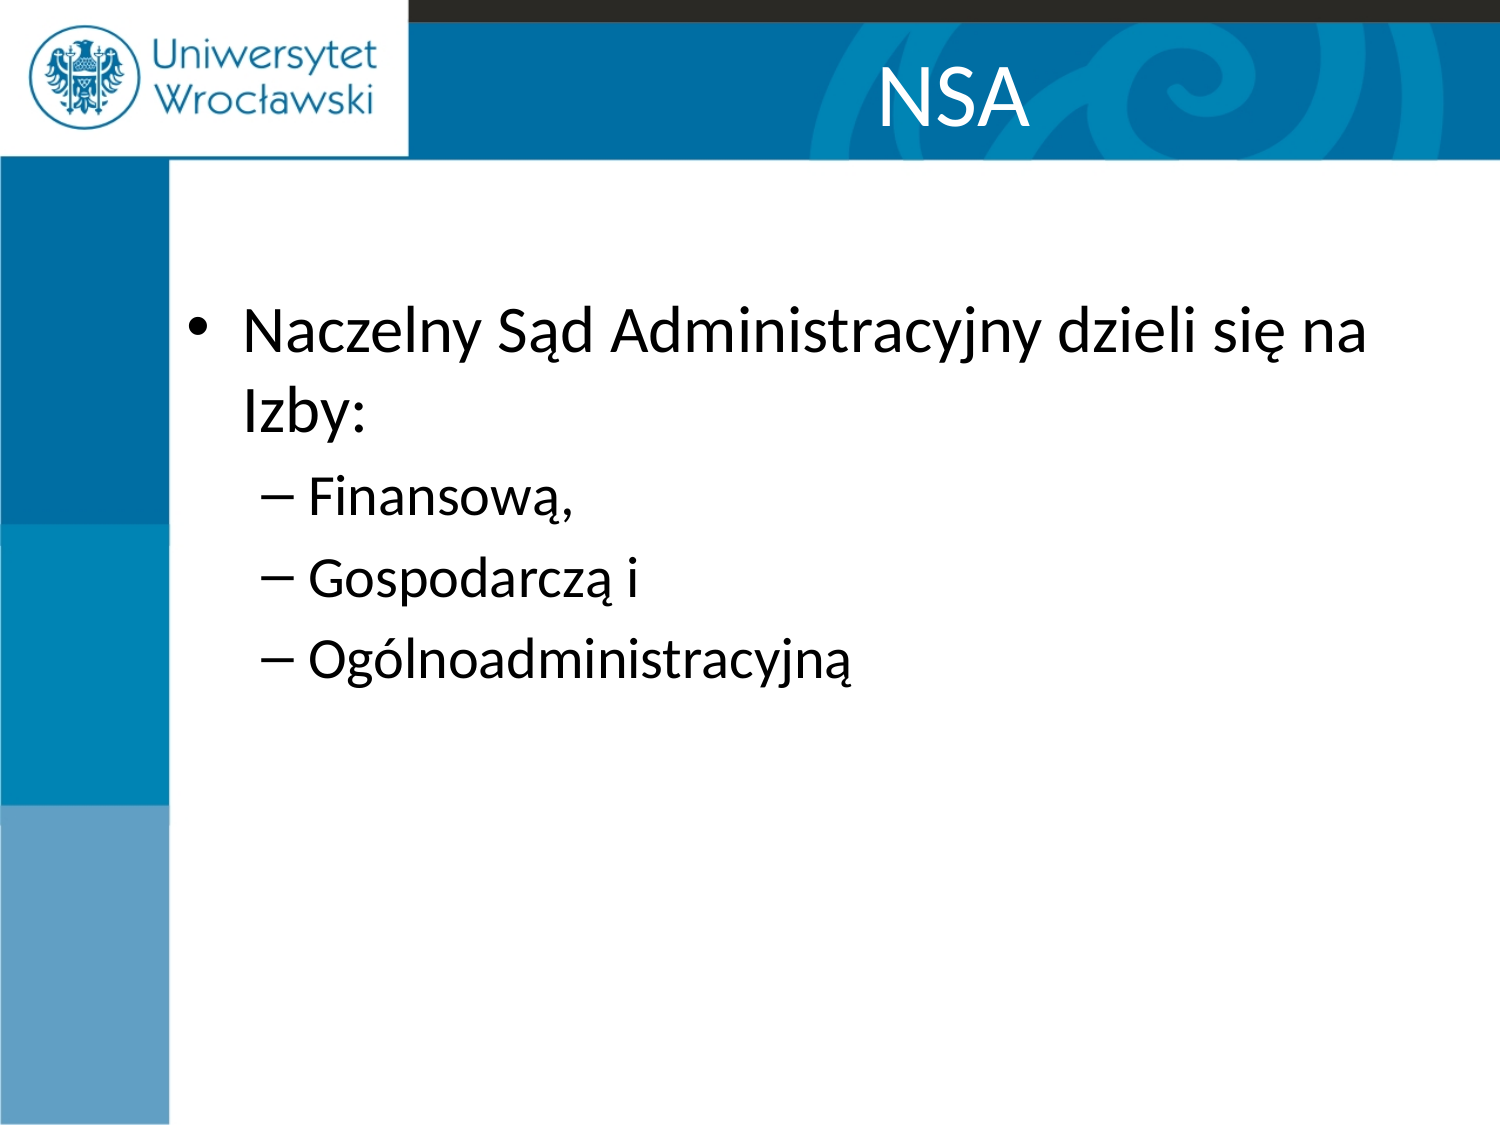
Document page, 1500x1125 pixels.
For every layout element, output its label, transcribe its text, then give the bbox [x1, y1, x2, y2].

title NSA [407, 19, 1500, 161]
picture [0, 0, 1500, 1125]
list Naczelny Sąd Administracyjny dzieli się na Izby: Finansową, Gospodarczą i Ogólnoadministracyjną [171, 184, 1471, 1071]
